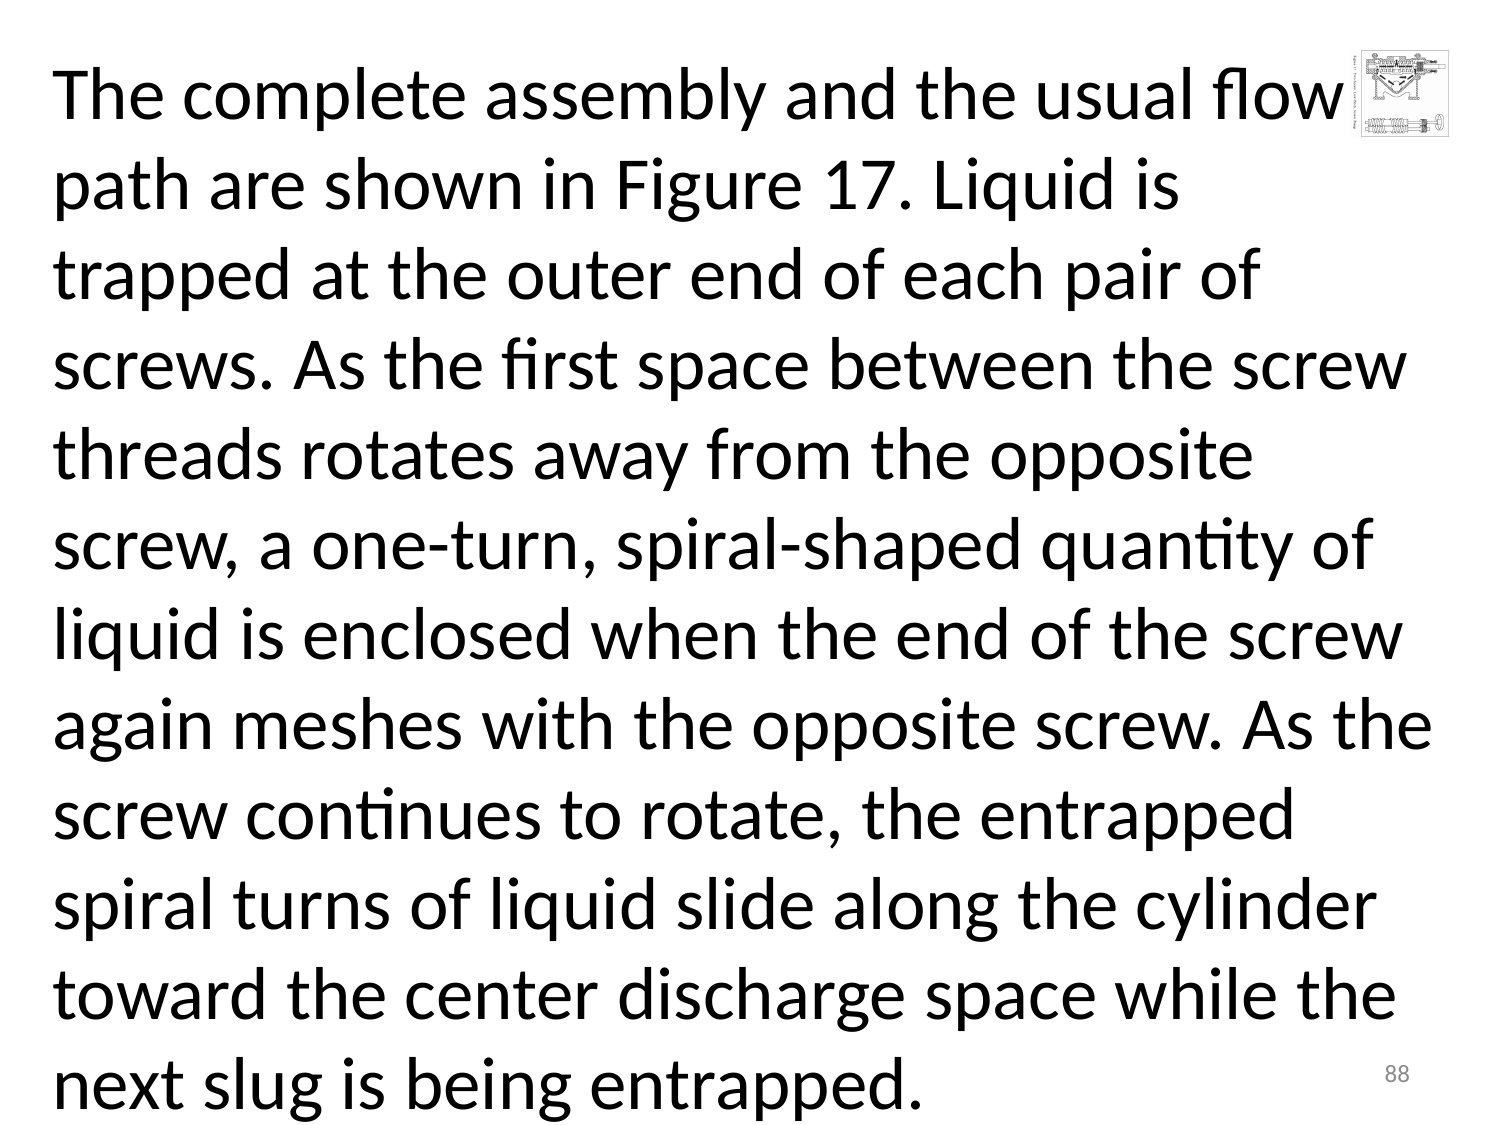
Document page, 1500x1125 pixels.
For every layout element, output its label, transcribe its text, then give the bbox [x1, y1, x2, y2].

text_box The complete assembly and the usual flow path are shown in Figure 17. Liquid is trapped at the outer end of each pair of screws. As the first space between the screw threads rotates away from the opposite screw, a one-turn, spiral-shaped quantity of liquid is enclosed when the end of the screw again meshes with the opposite screw. As the screw continues to rotate, the entrapped spiral turns of liquid slide along the cylinder toward the center discharge space while the next slug is being entrapped. [37, 37, 1450, 1125]
picture [1351, 43, 1450, 144]
